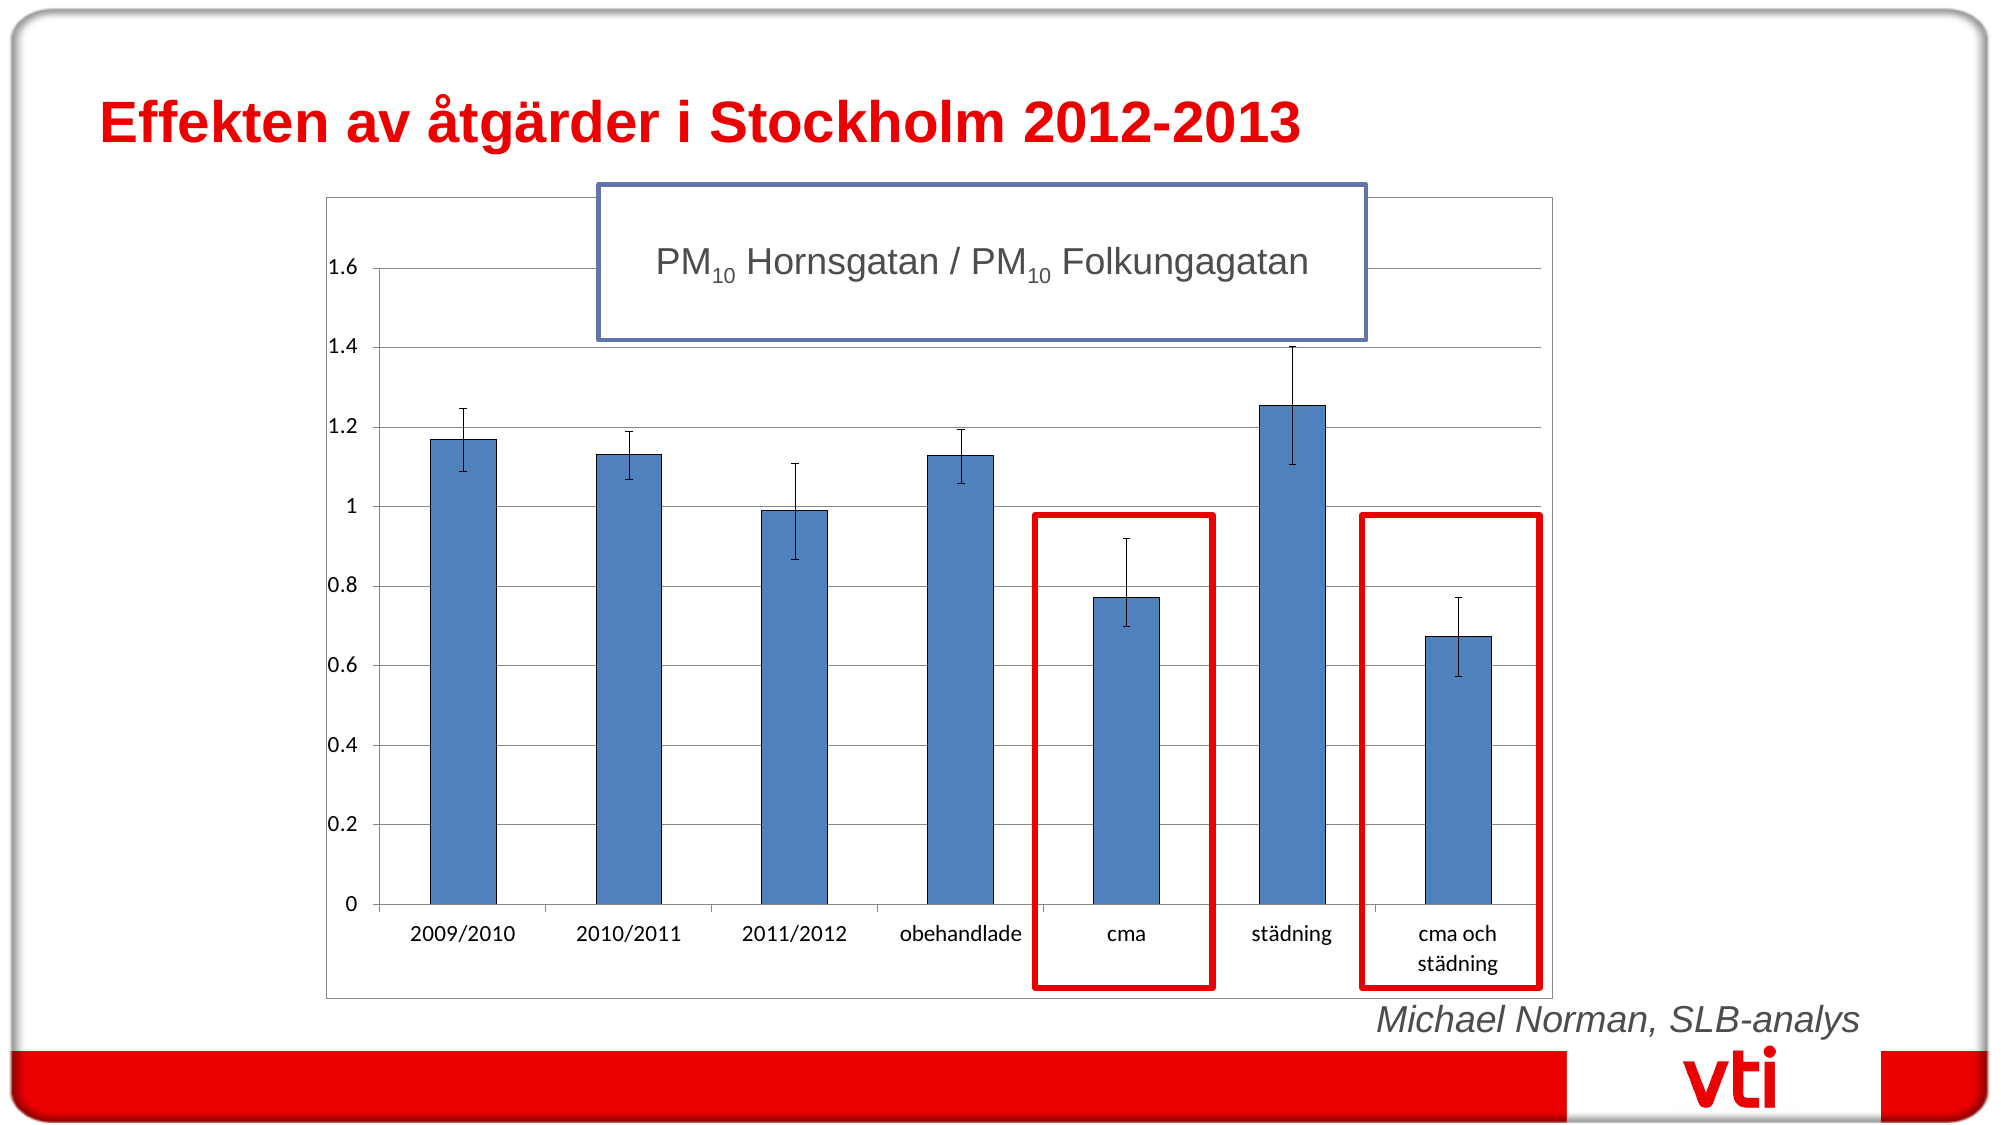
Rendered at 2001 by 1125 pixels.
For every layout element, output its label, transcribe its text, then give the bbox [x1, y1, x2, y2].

text_box Michael Norman, SLB-analys [1340, 987, 1896, 1048]
text_box PM10 Hornsgatan / PM10 Folkungagatan [596, 182, 1368, 194]
picture [0, 0, 2000, 1125]
title Effekten av åtgärder i Stockholm 2012-2013 [99, 54, 1900, 185]
